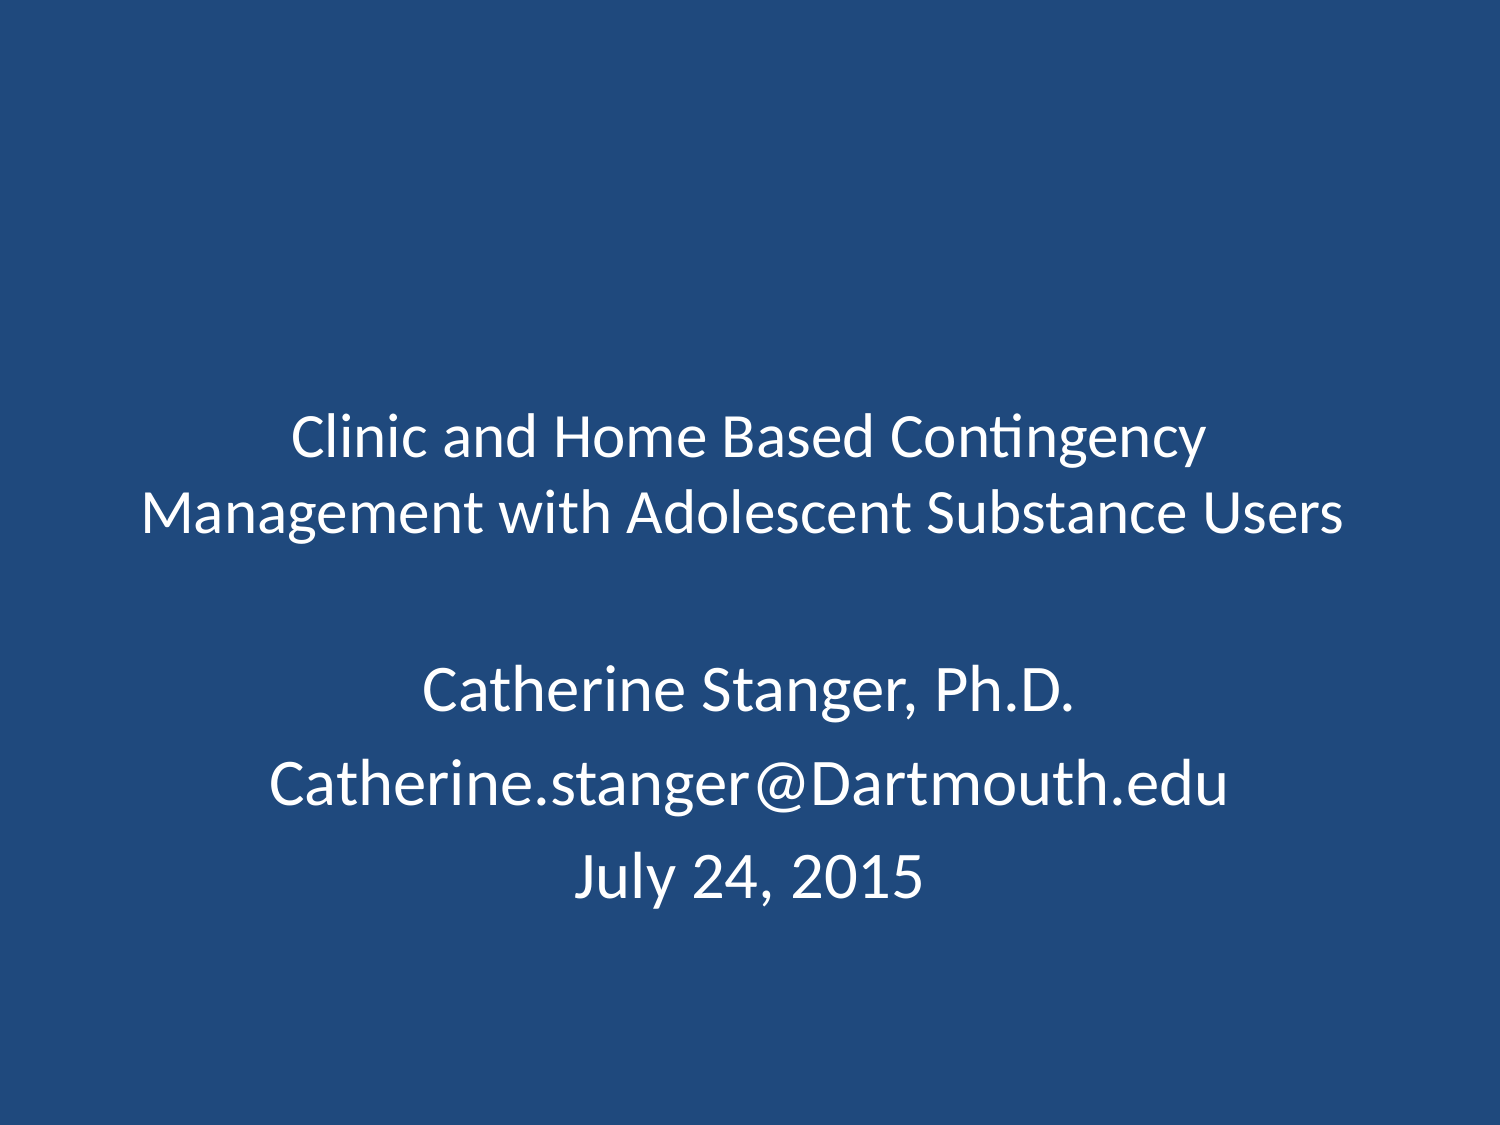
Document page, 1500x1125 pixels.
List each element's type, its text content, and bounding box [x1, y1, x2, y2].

title Clinic and Home Based Contingency Management with Adolescent Substance Users [112, 349, 1388, 591]
subtitle Catherine Stanger, Ph.D. Catherine.stanger@Dartmouth.edu July 24, 2015 [225, 637, 1275, 925]
